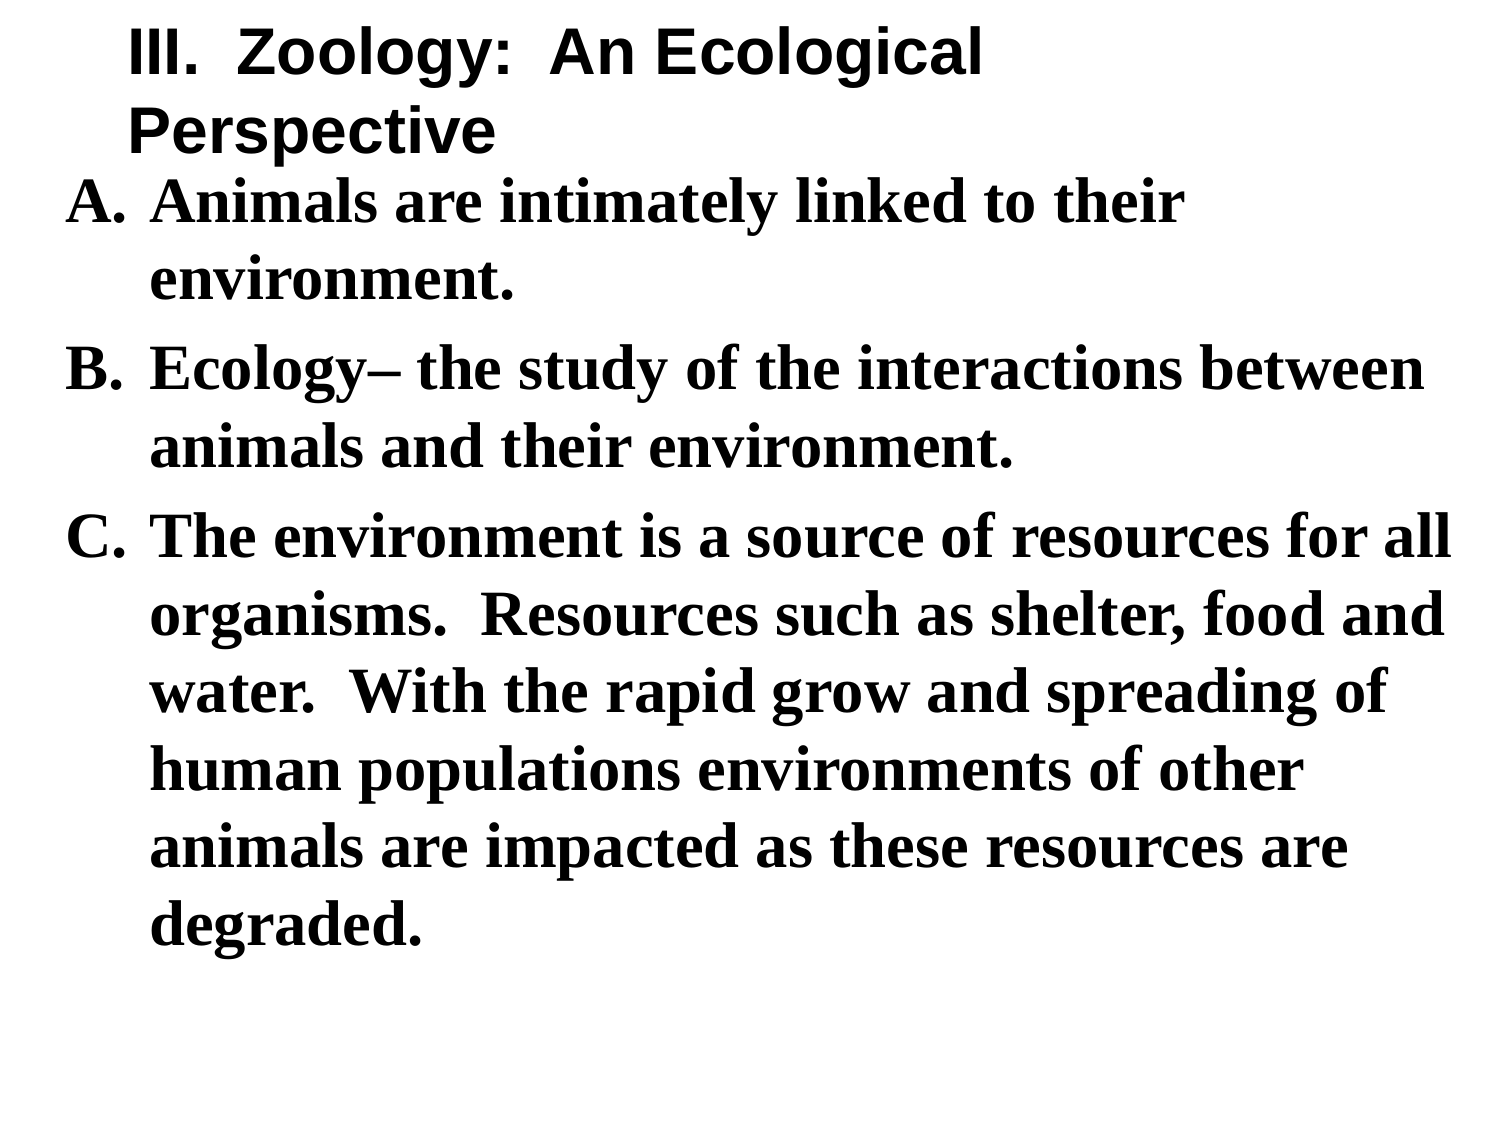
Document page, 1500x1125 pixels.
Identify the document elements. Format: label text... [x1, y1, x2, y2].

title III. Zoology: An Ecological Perspective [112, 0, 1388, 149]
subtitle Animals are intimately linked to their environment. Ecology– the study of the interactions between animals and their environment. The environment is a source of resources for all organisms. Resources such as shelter, food and water. With the rapid grow and spreading of human populations environments of other animals are impacted as these resources are degraded. [49, 149, 1476, 1063]
